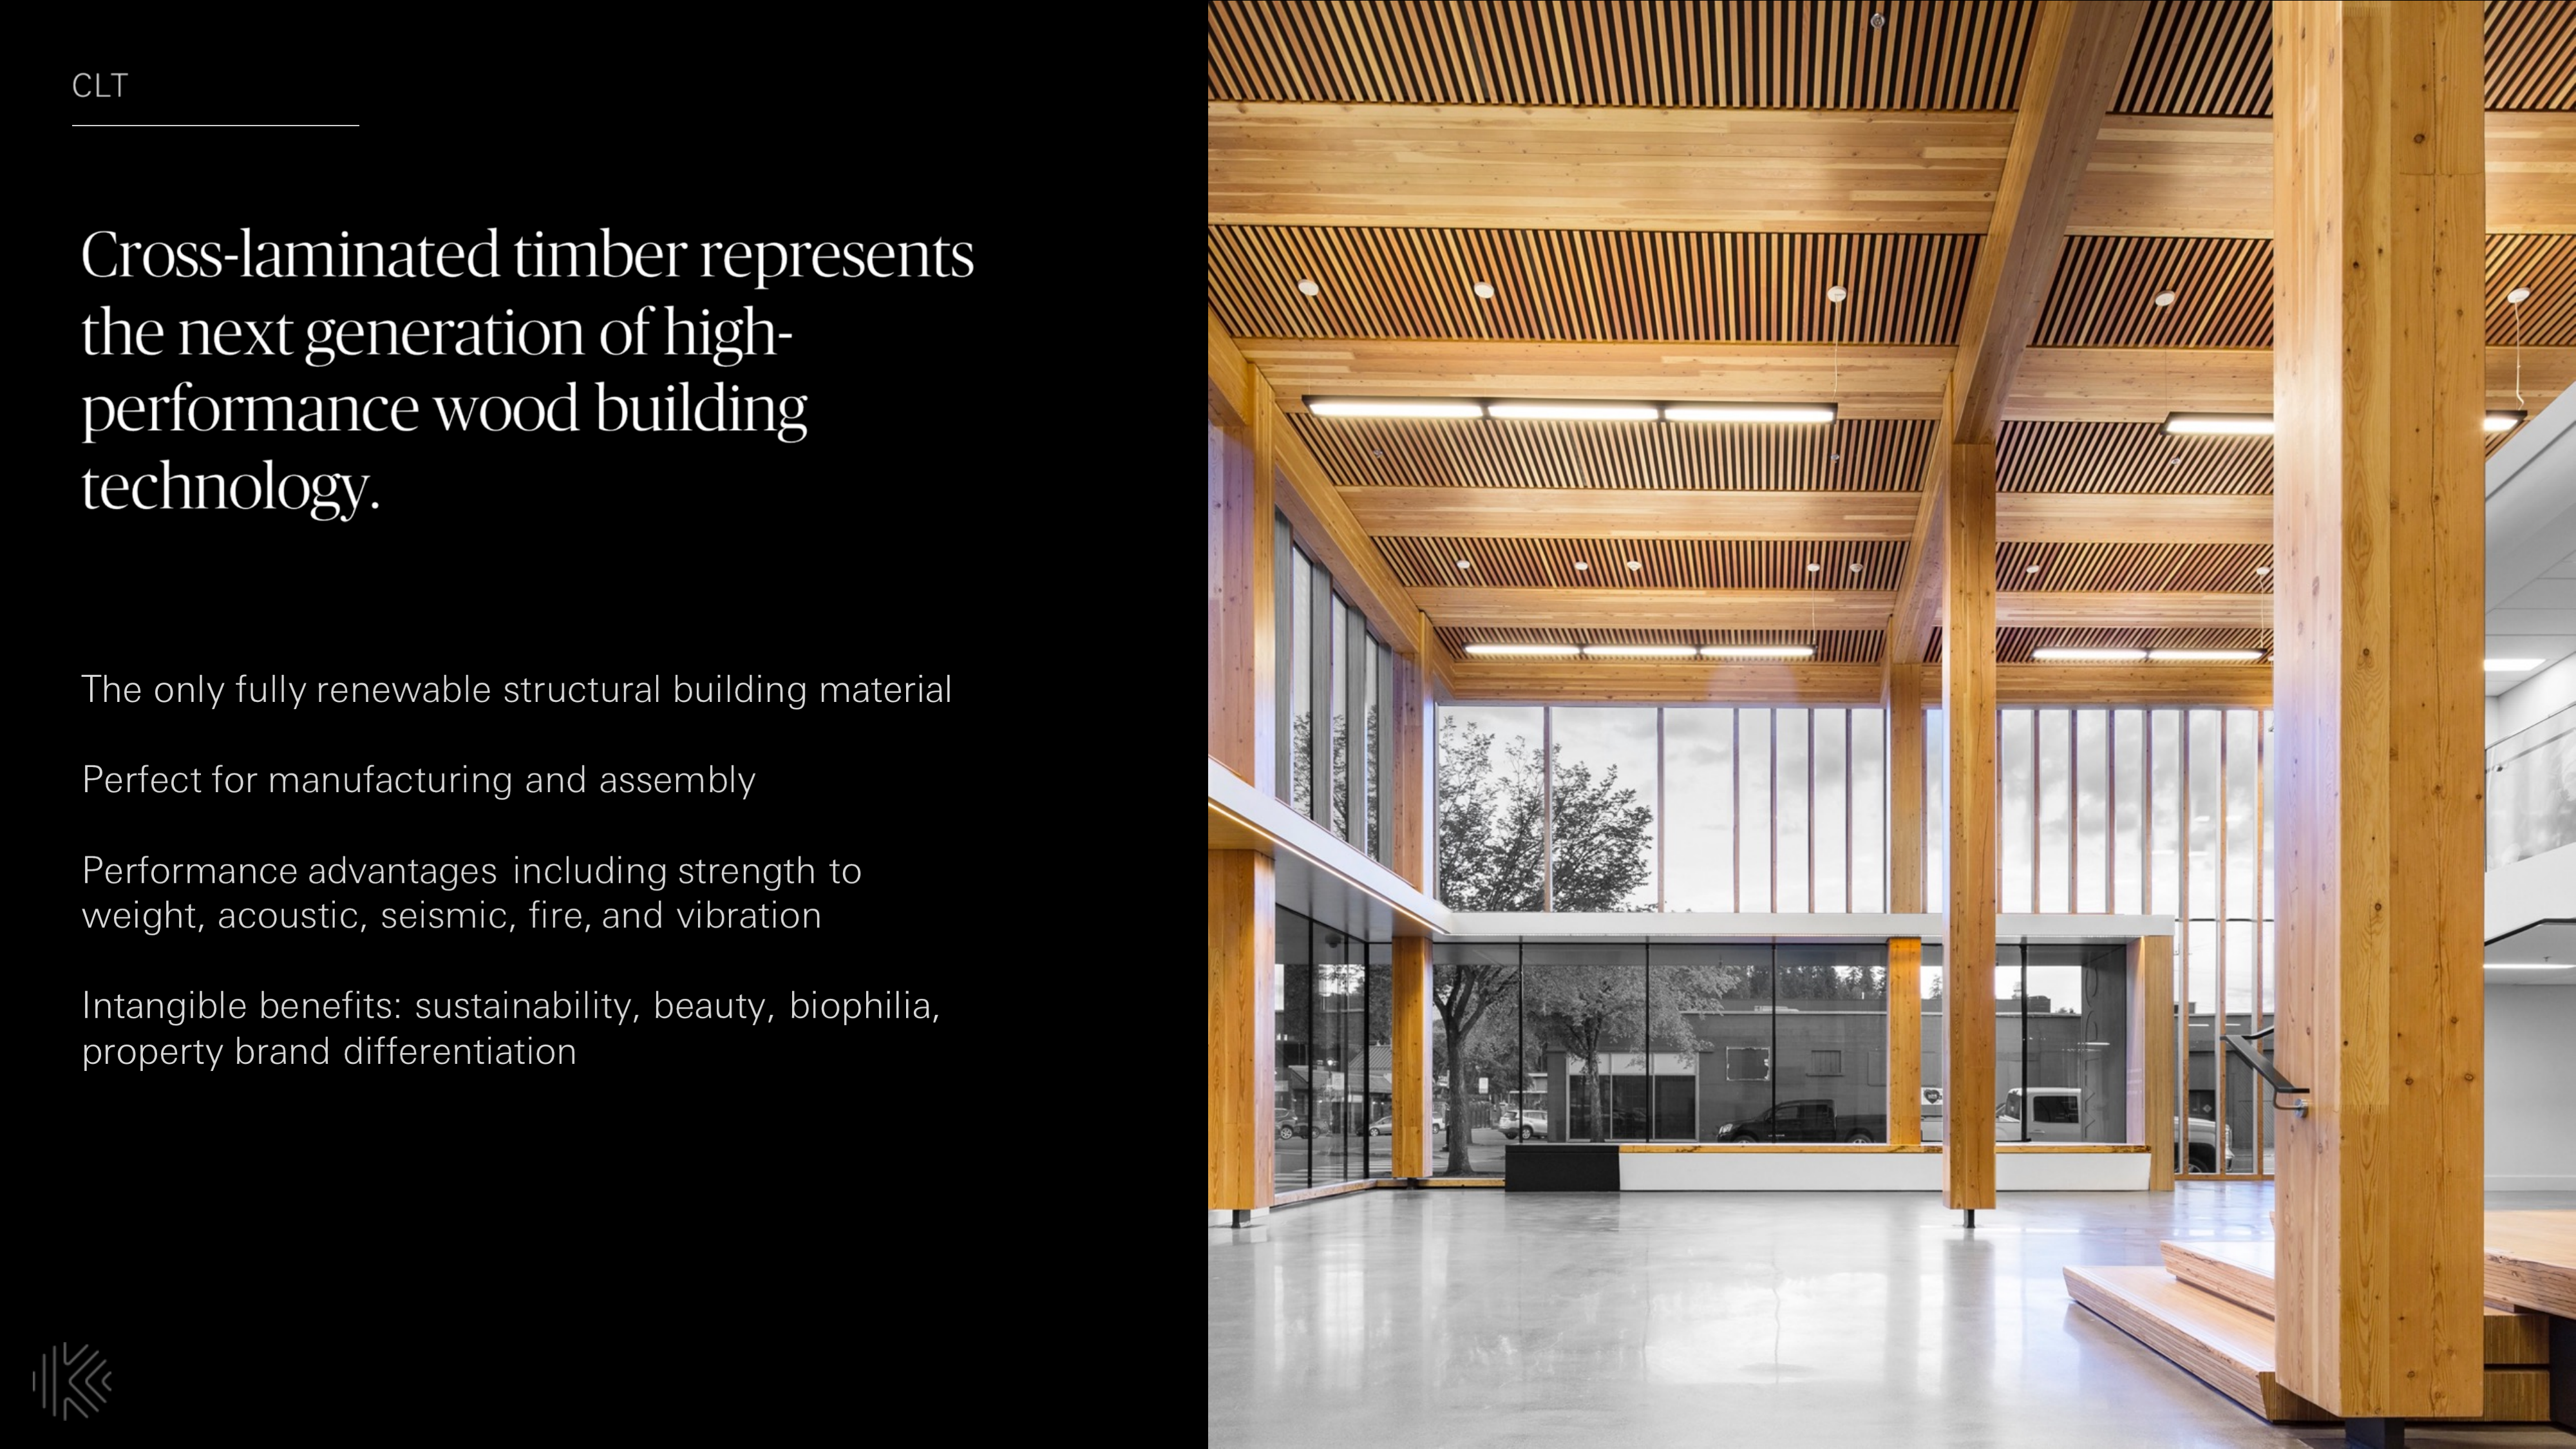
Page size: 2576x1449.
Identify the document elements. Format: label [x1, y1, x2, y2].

picture [71, 660, 996, 1072]
picture [71, 209, 996, 523]
picture [1208, 0, 2576, 1449]
picture [71, 61, 524, 110]
